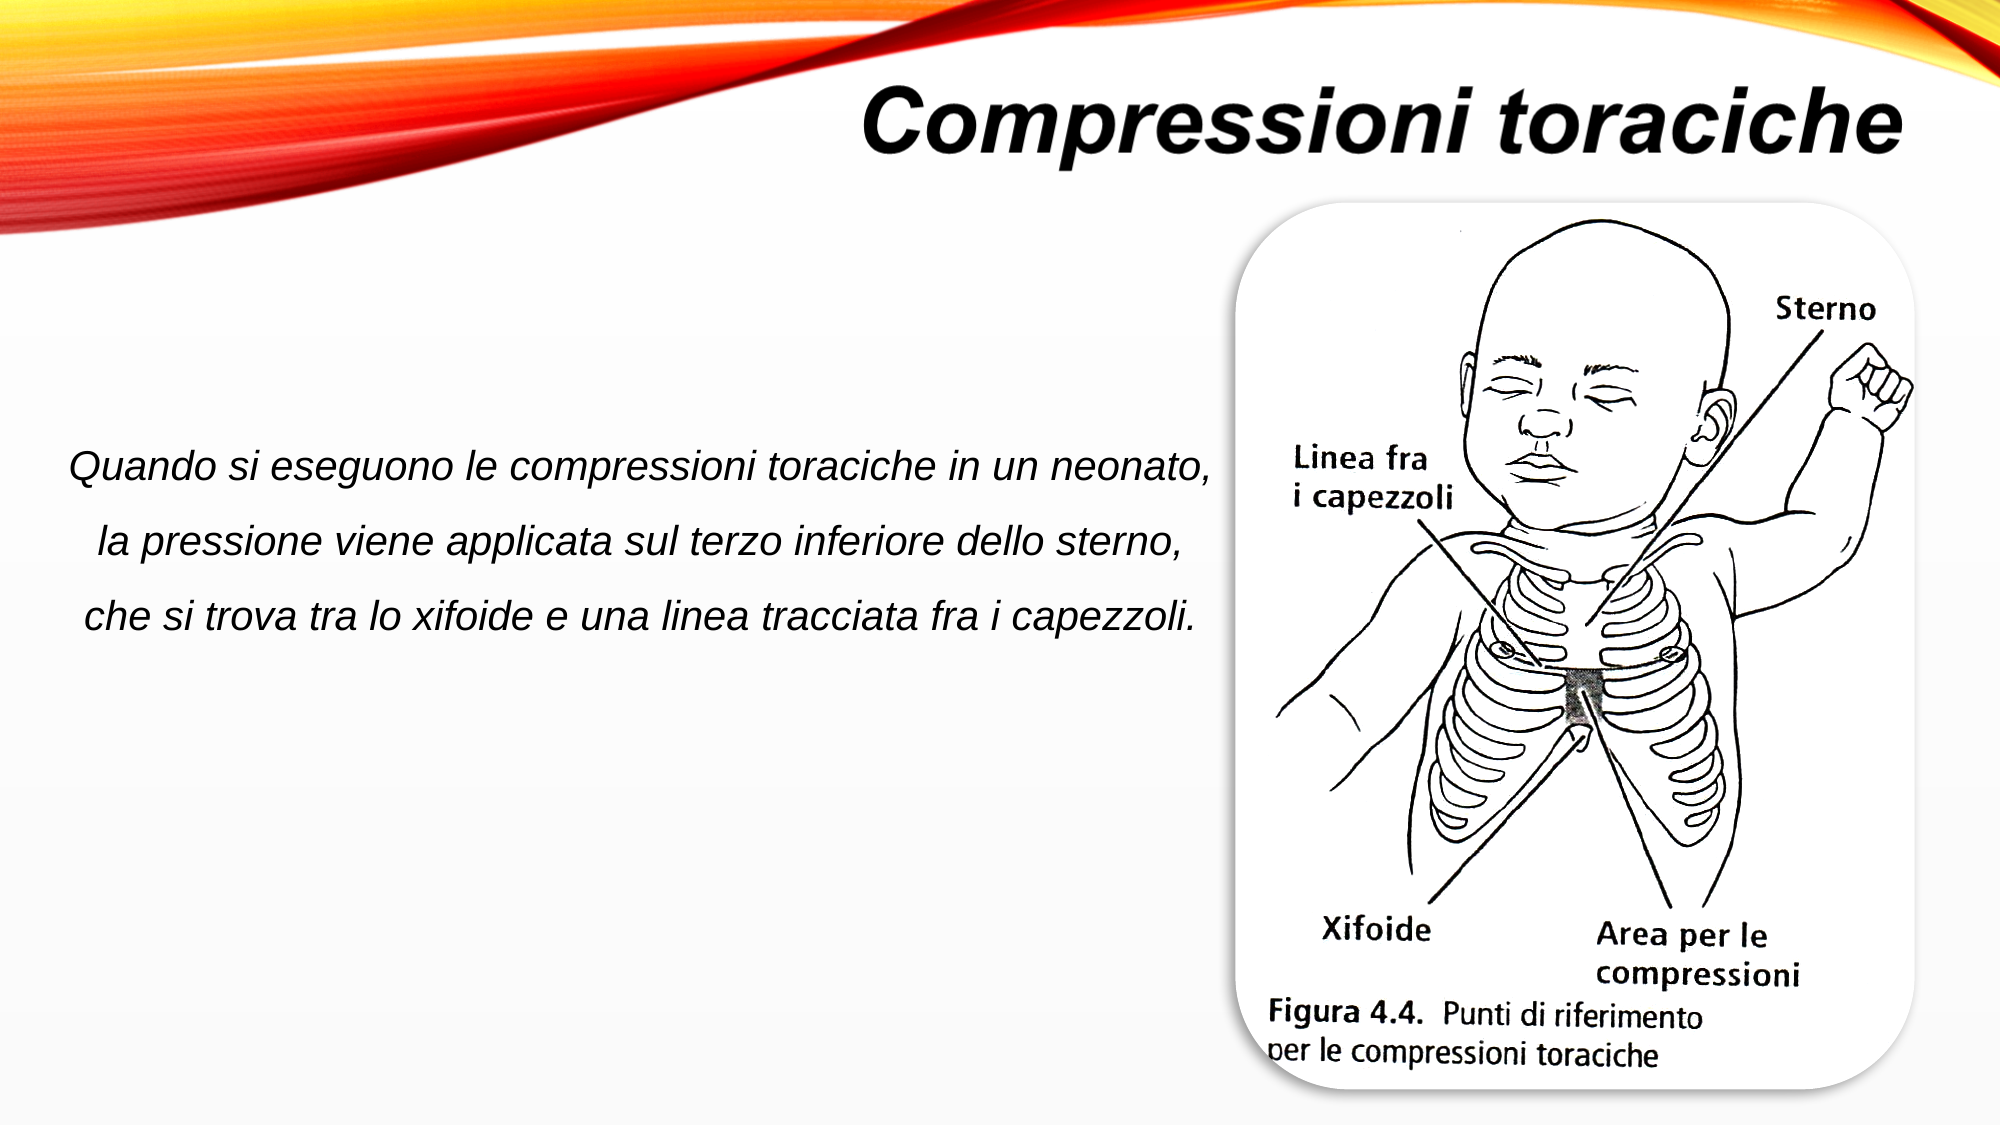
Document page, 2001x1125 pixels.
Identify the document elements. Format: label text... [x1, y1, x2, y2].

text_box Quando si eseguono le compressioni toraciche in un neonato, la pressione viene applicata sul terzo inferiore dello sterno, che si trova tra lo xifoide e una linea tracciata fra i capezzoli. [14, 406, 1221, 646]
picture [0, 0, 2000, 1090]
